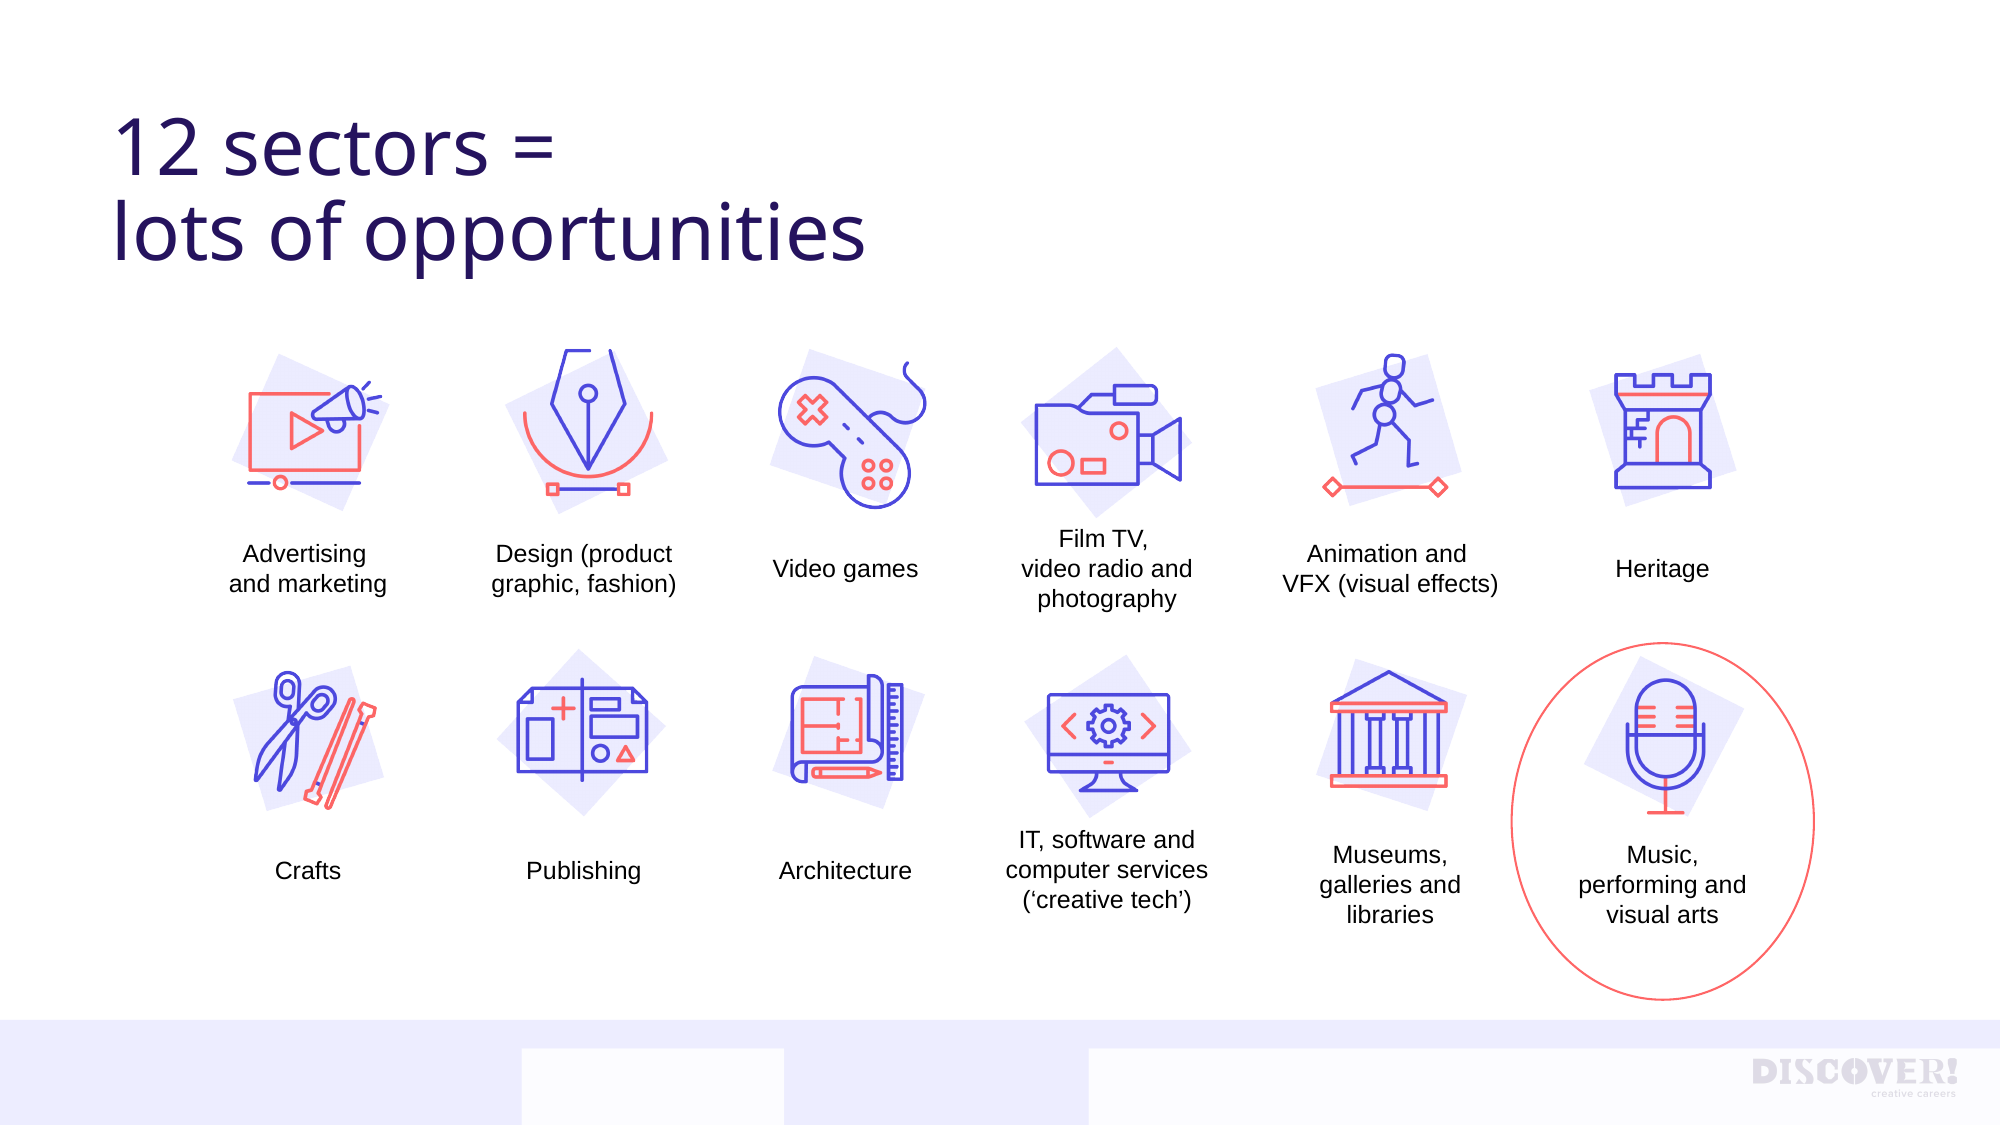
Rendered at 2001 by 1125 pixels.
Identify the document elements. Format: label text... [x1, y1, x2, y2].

text_box [1795, 732, 1815, 911]
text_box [188, 334, 1795, 923]
title 12 sectors = lots of opportunities [96, 99, 1331, 287]
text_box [521, 1048, 2000, 1125]
text_box [1537, 923, 1789, 1001]
